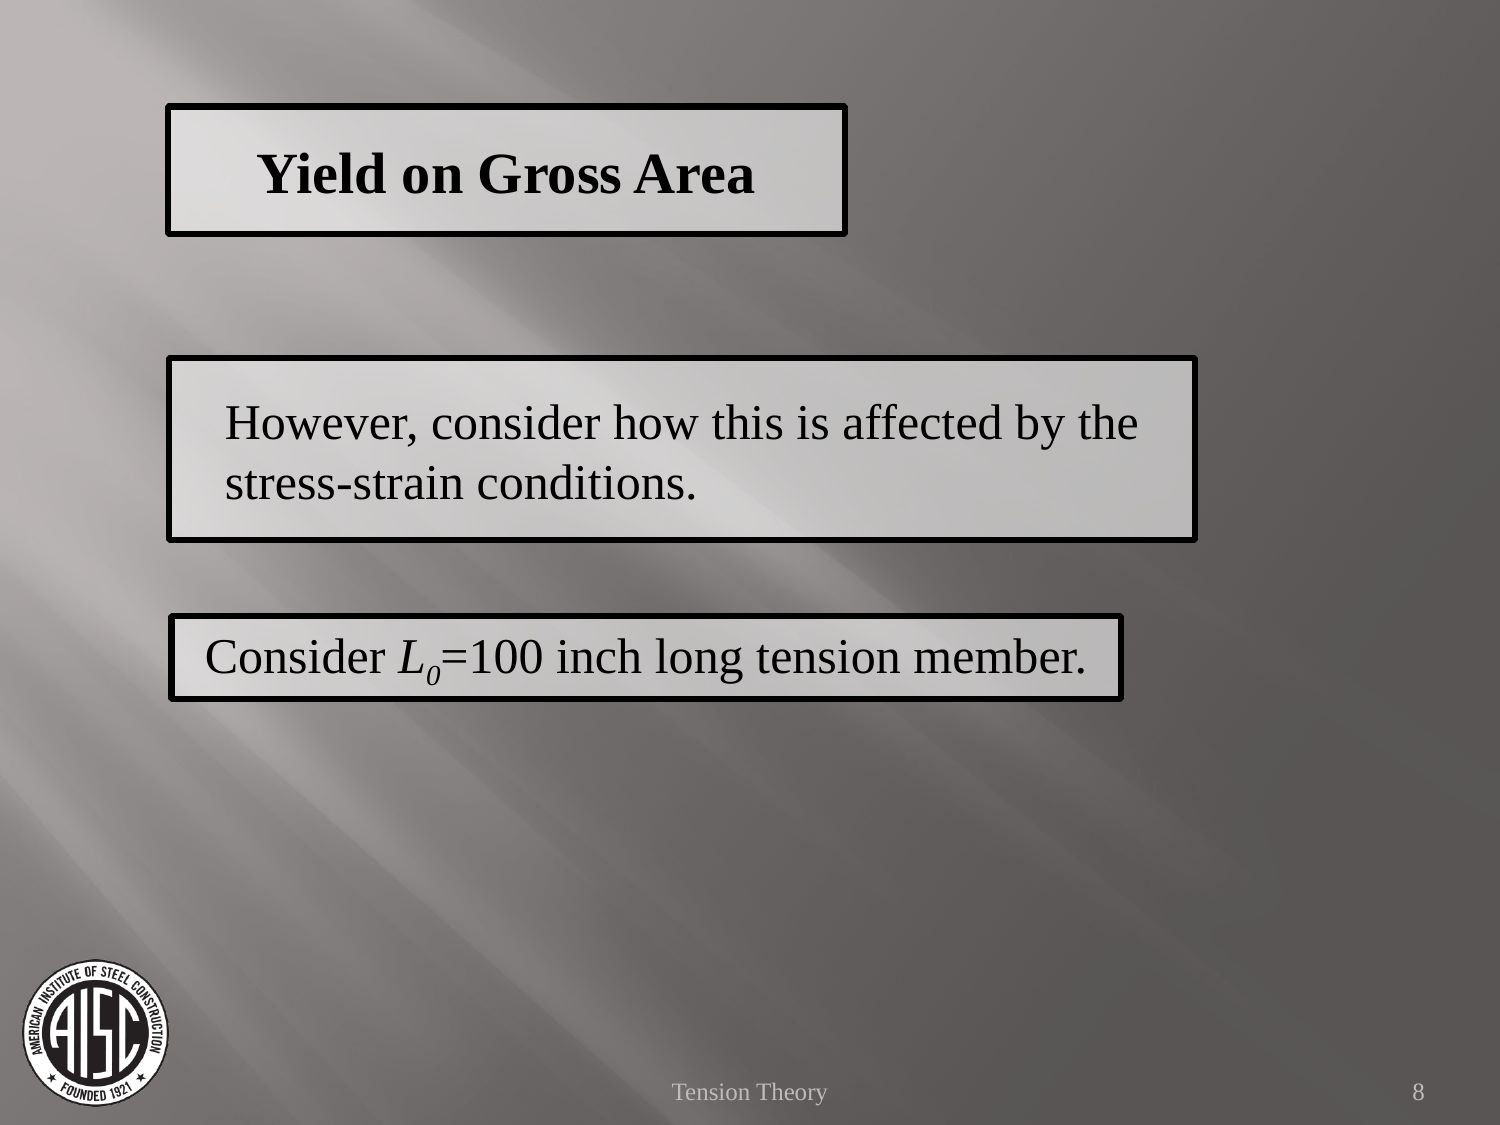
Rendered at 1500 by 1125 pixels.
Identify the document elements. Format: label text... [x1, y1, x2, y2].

text_box Consider L0=100 inch long tension member. [171, 615, 1122, 700]
text_box However, consider how this is affected by the stress-strain conditions. [169, 358, 1196, 540]
footer Tension Theory [512, 1052, 988, 1113]
picture [0, 0, 1500, 1125]
slide_number 8 [1299, 1052, 1425, 1113]
text_box Yield on Gross Area [167, 106, 845, 234]
